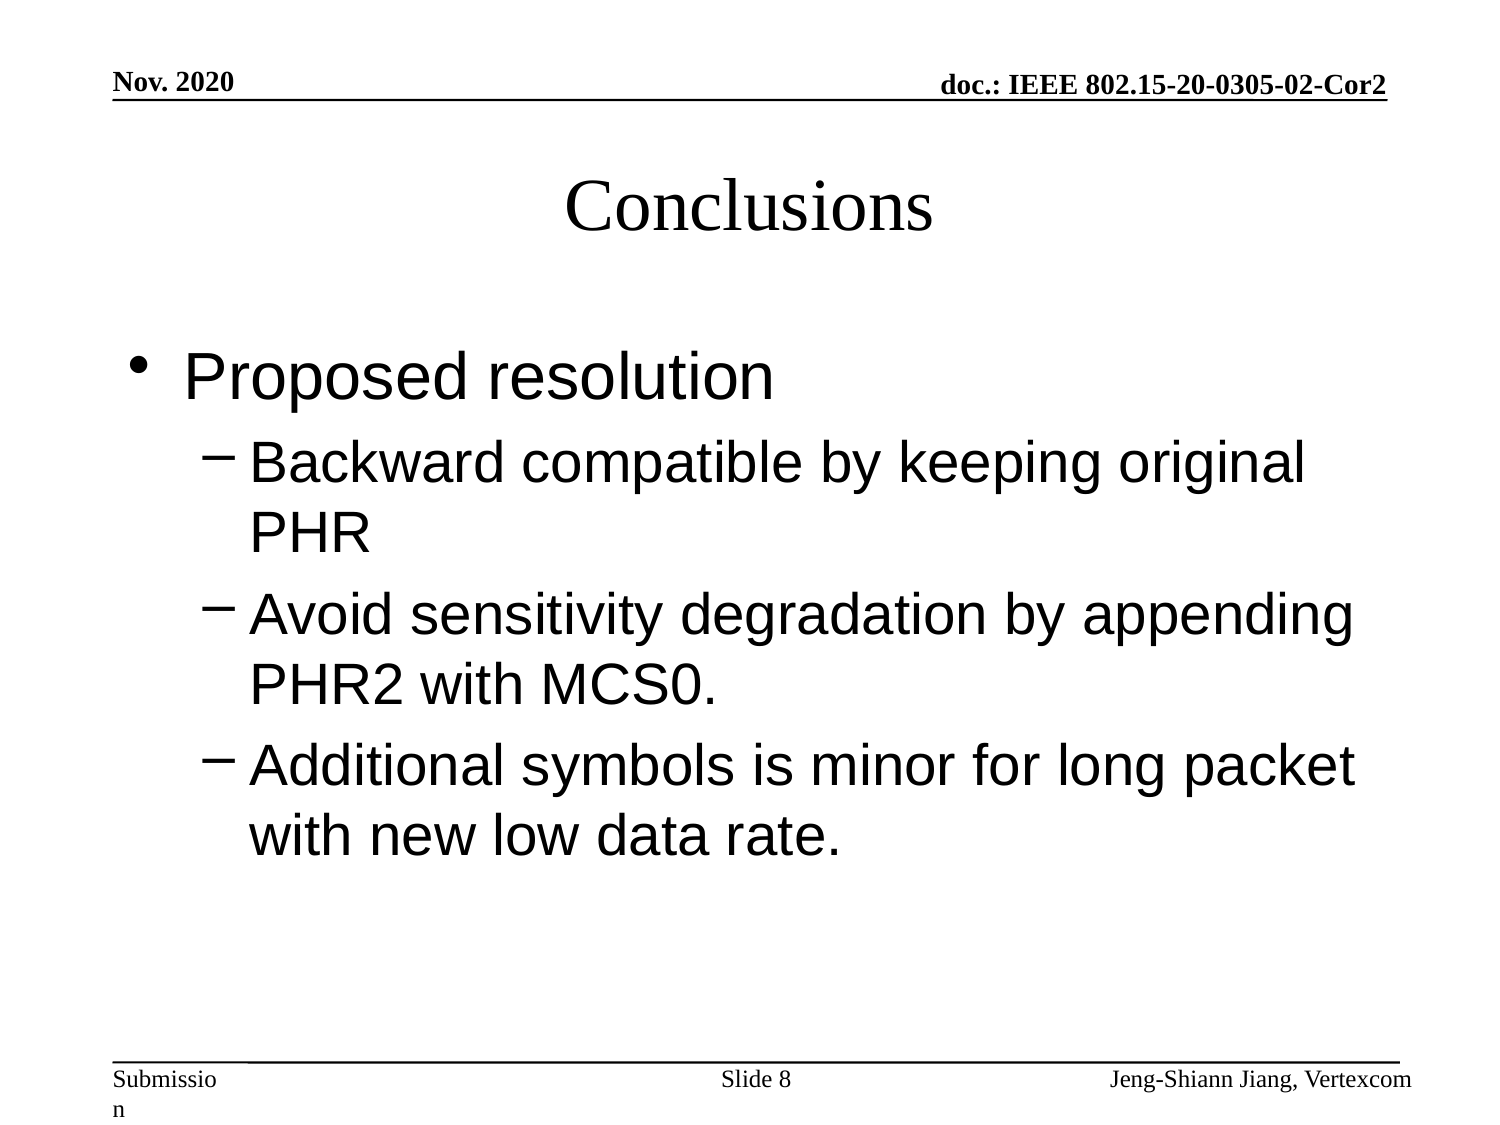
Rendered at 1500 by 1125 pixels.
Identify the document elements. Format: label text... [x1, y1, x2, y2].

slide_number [112, 62, 375, 98]
footer Jeng-Shiann Jiang, Vertexcom [900, 1062, 1413, 1093]
title Conclusions [112, 112, 1388, 288]
list Proposed resolution Backward compatible by keeping original PHR Avoid sensitivity degradation by appending PHR2 with MCS0. Additional symbols is minor for long packet with new low data rate. [112, 324, 1388, 1000]
slide_number Slide 8 [712, 1062, 800, 1093]
